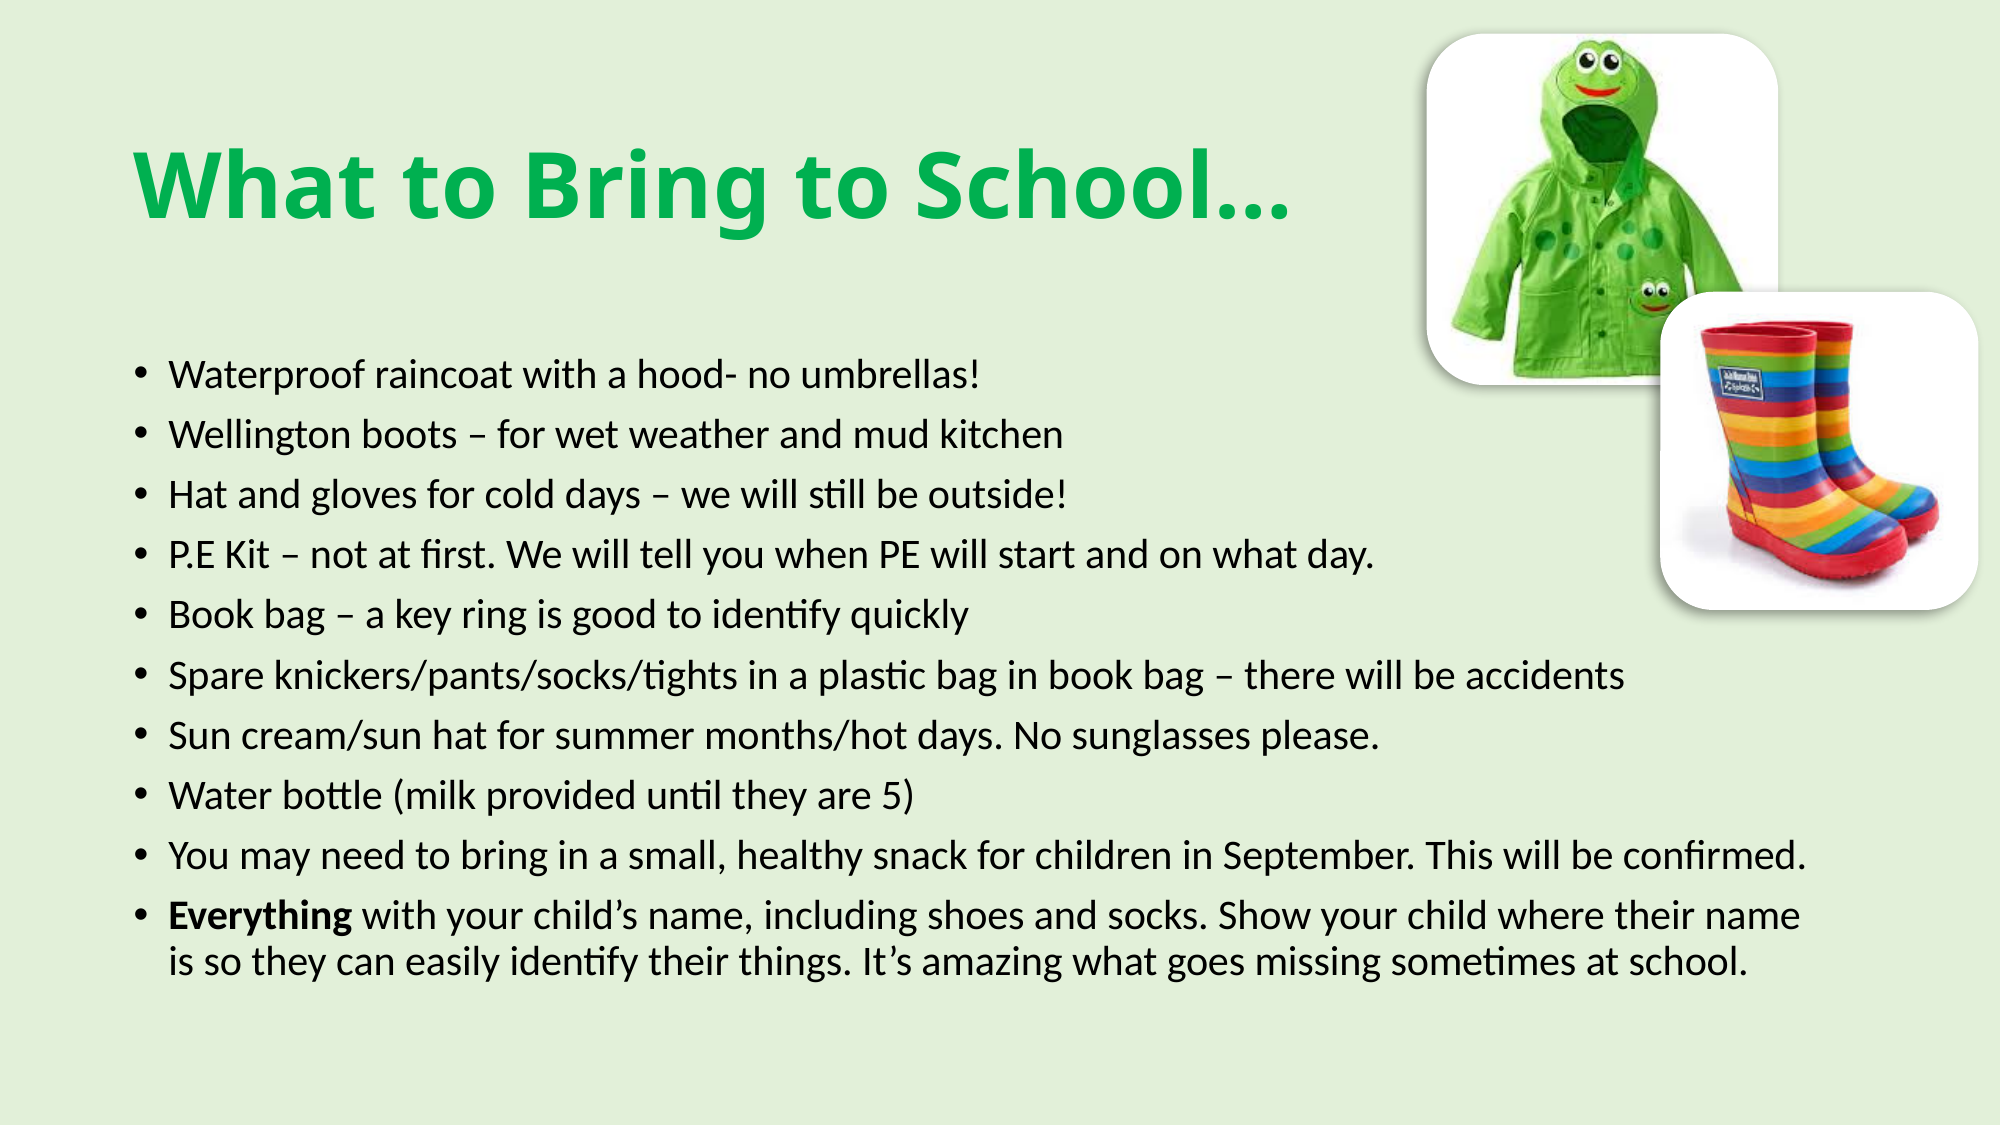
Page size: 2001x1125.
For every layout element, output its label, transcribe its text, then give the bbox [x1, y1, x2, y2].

picture [1426, 33, 1979, 610]
list Waterproof raincoat with a hood- no umbrellas! Wellington boots – for wet weather and mud kitchen Hat and gloves for cold days – we will still be outside! P.E Kit – not at first. We will tell you when PE will start and on what day. Book bag – a key ring is good to identify quickly Spare knickers/pants/socks/tights in a plastic bag in book bag – there will be accidents Sun cream/sun hat for summer months/hot days. No sunglasses please. Water bottle (milk provided until they are 5) You may need to bring in a small, healthy snack for children in September. This will be confirmed. Everything with your child’s name, including shoes and socks. Show your child where their name is so they can easily identify their things. It’s amazing what goes missing sometimes at school. [118, 344, 1844, 1059]
title What to Bring to School… [118, 94, 1413, 284]
